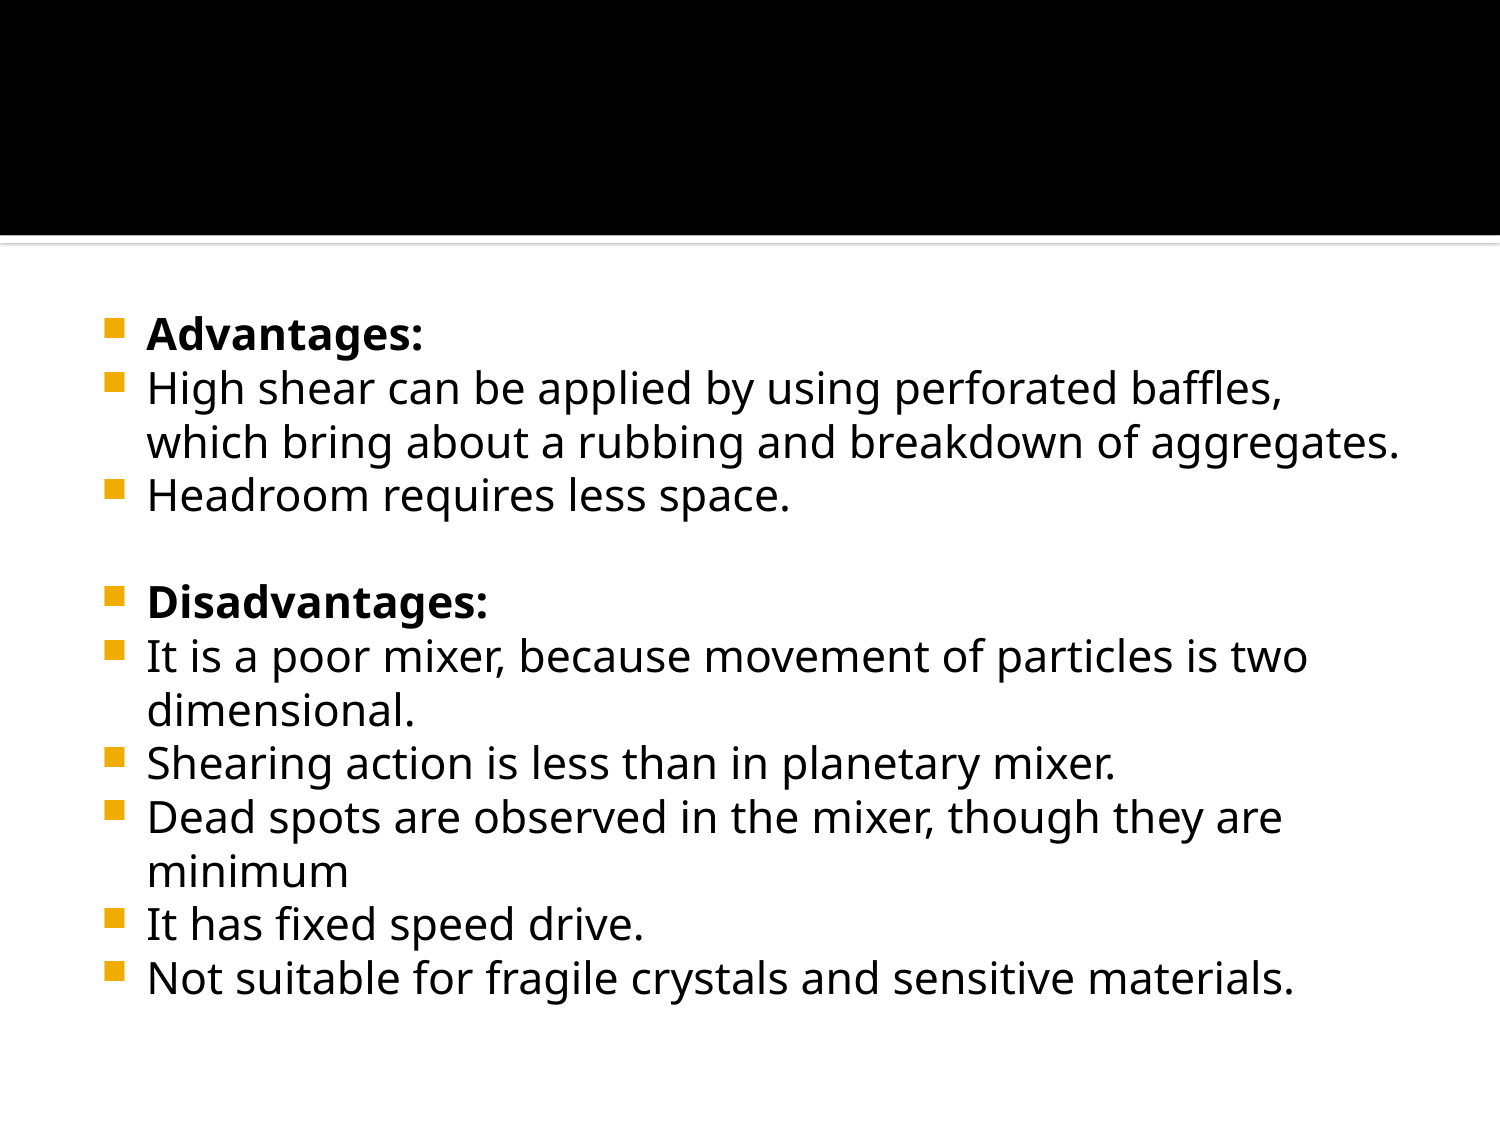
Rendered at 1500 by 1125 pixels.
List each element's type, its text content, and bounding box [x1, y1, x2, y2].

list Advantages: High shear can be applied by using perforated baffles, which bring about a rubbing and breakdown of aggregates. Headroom requires less space. Disadvantages: It is a poor mixer, because movement of particles is two dimensional. Shearing action is less than in planetary mixer. Dead spots are observed in the mixer, though they are minimum It has fixed speed drive. Not suitable for fragile crystals and sensitive materials. [75, 291, 1425, 1050]
